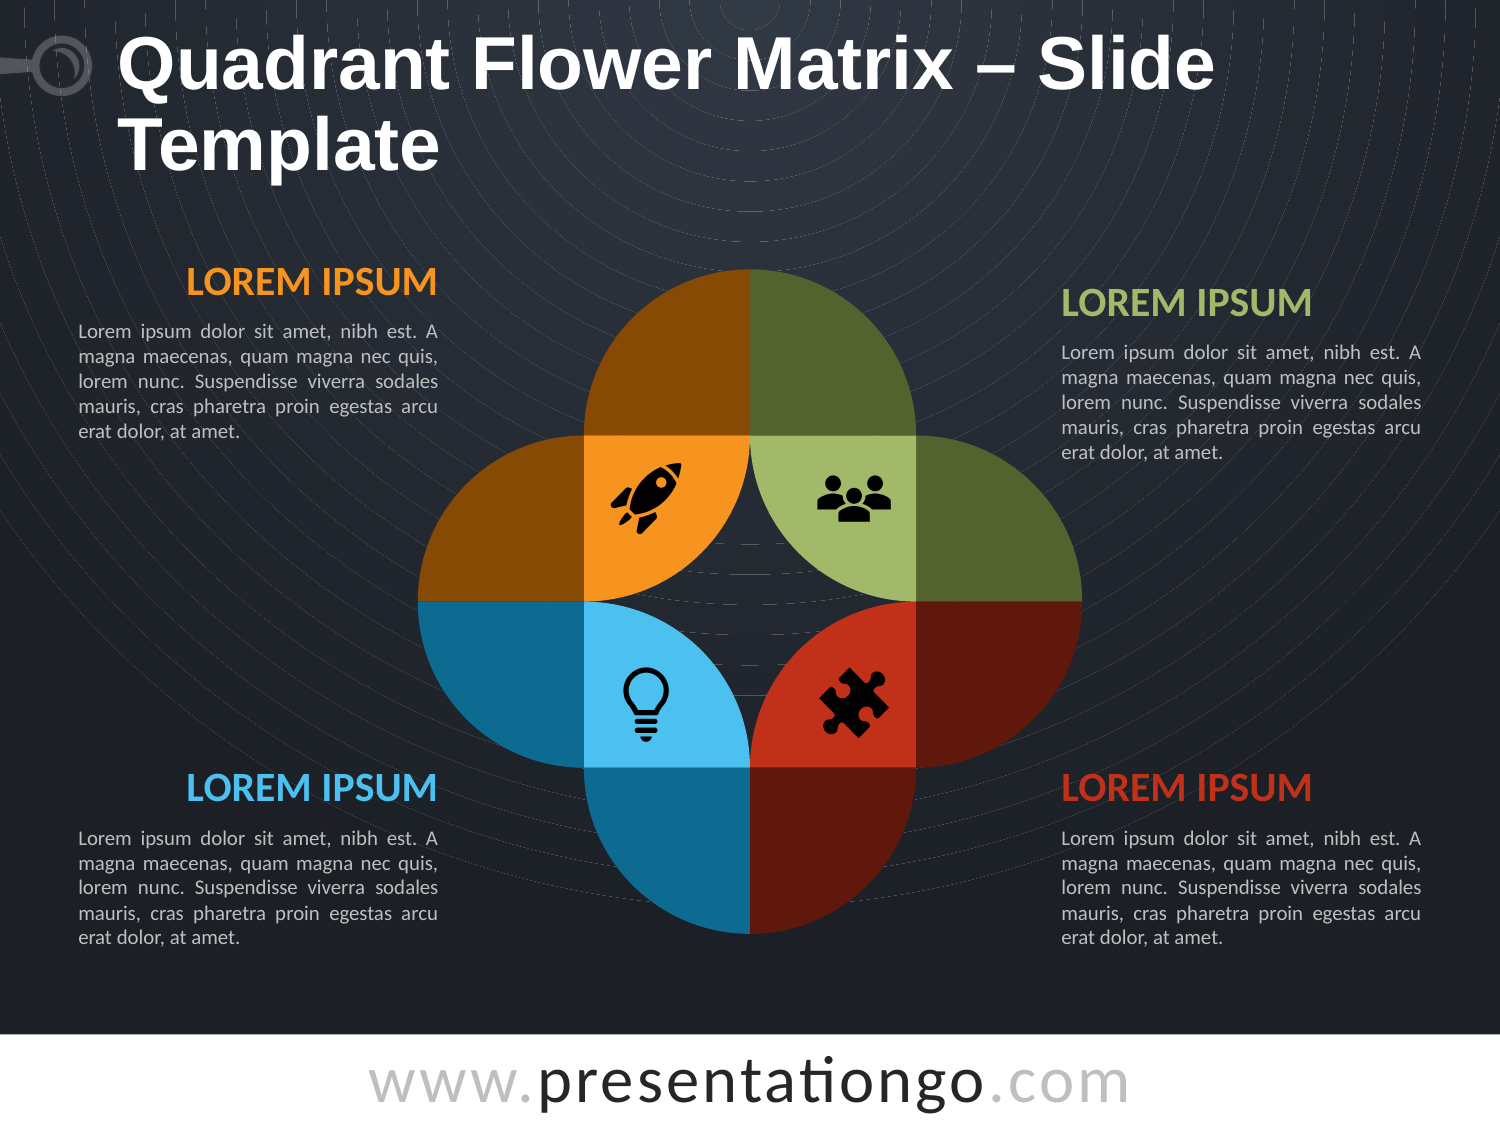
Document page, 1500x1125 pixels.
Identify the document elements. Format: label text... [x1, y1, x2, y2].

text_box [1061, 751, 1422, 959]
text_box [750, 437, 918, 603]
text_box [915, 600, 1084, 769]
text_box [582, 268, 748, 434]
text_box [1061, 266, 1422, 473]
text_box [78, 245, 439, 453]
picture [812, 456, 896, 541]
picture [603, 662, 688, 747]
text_box [585, 602, 752, 769]
text_box [748, 766, 918, 935]
title Quadrant Flower Matrix – Slide Template [103, 17, 1500, 139]
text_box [78, 751, 439, 959]
text_box [750, 602, 915, 766]
text_box [748, 268, 918, 437]
picture [812, 662, 896, 747]
text_box [918, 434, 1084, 600]
text_box [585, 434, 752, 603]
picture [603, 456, 688, 541]
text_box [416, 434, 585, 603]
text_box [416, 603, 585, 769]
text_box [582, 769, 748, 935]
